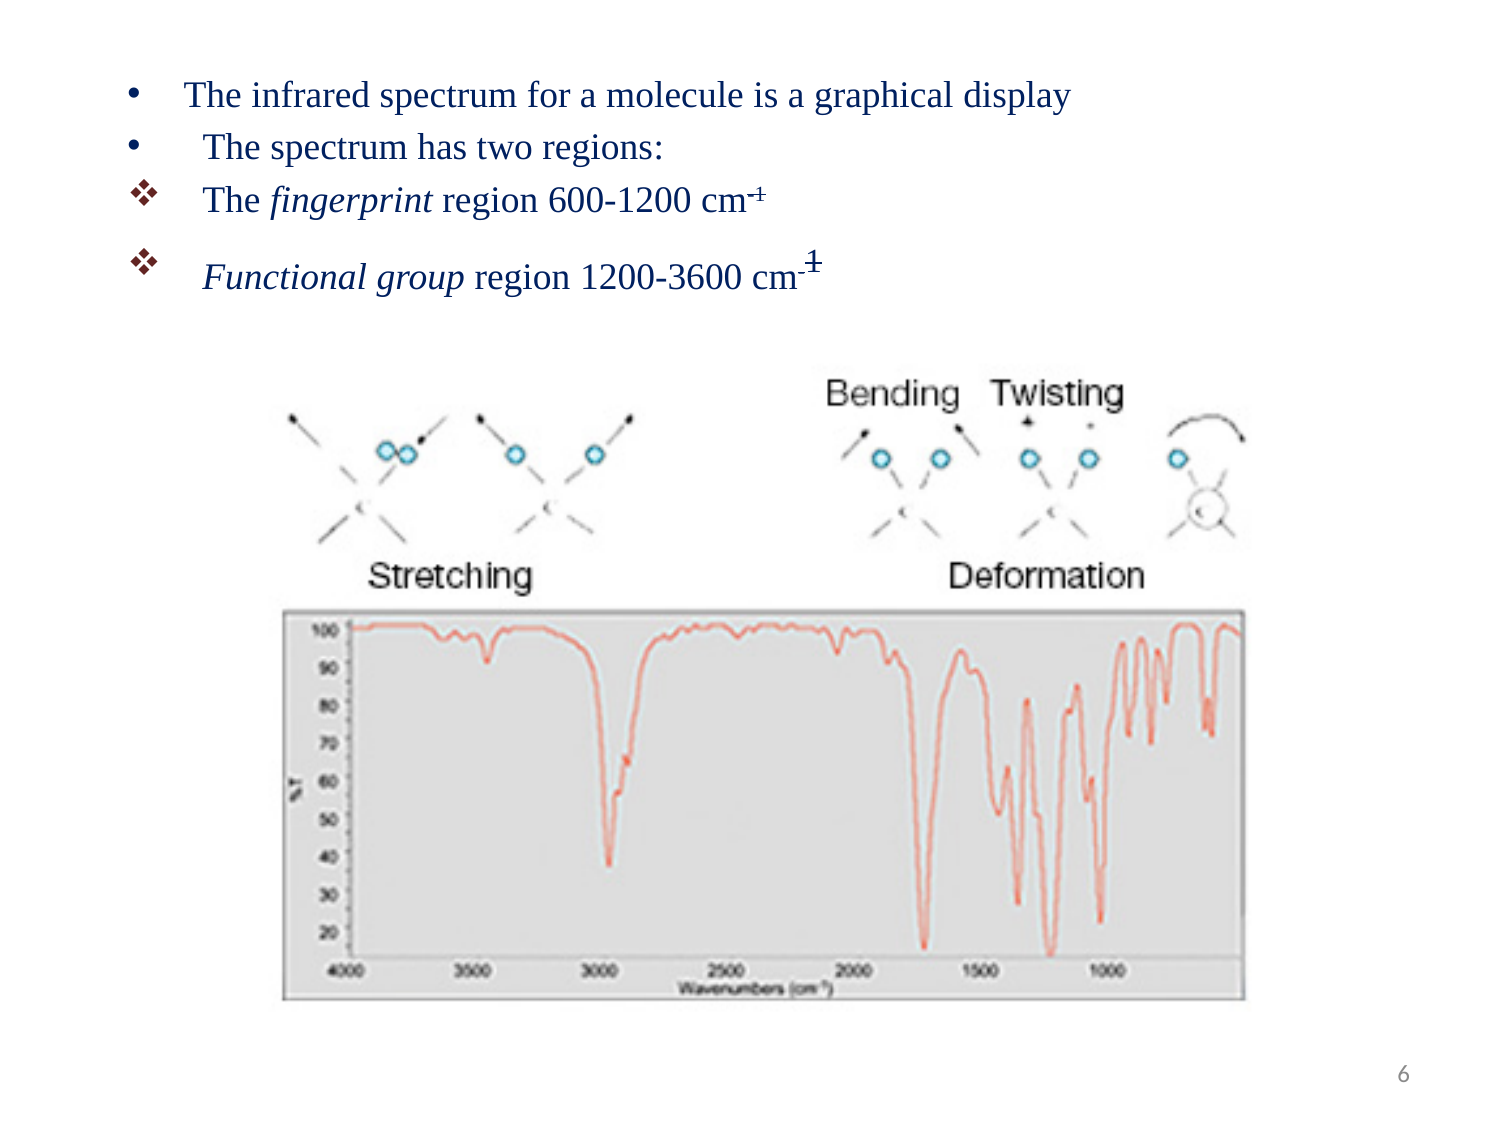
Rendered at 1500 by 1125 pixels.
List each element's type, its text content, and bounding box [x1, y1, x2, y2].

picture [137, 362, 1361, 1026]
slide_number 6 [1074, 1042, 1425, 1103]
text_box The infrared spectrum for a molecule is a graphical display The spectrum has two regions: The fingerprint region 600-1200 cm-1 Functional group region 1200-3600 cm-1 [112, 62, 1401, 575]
